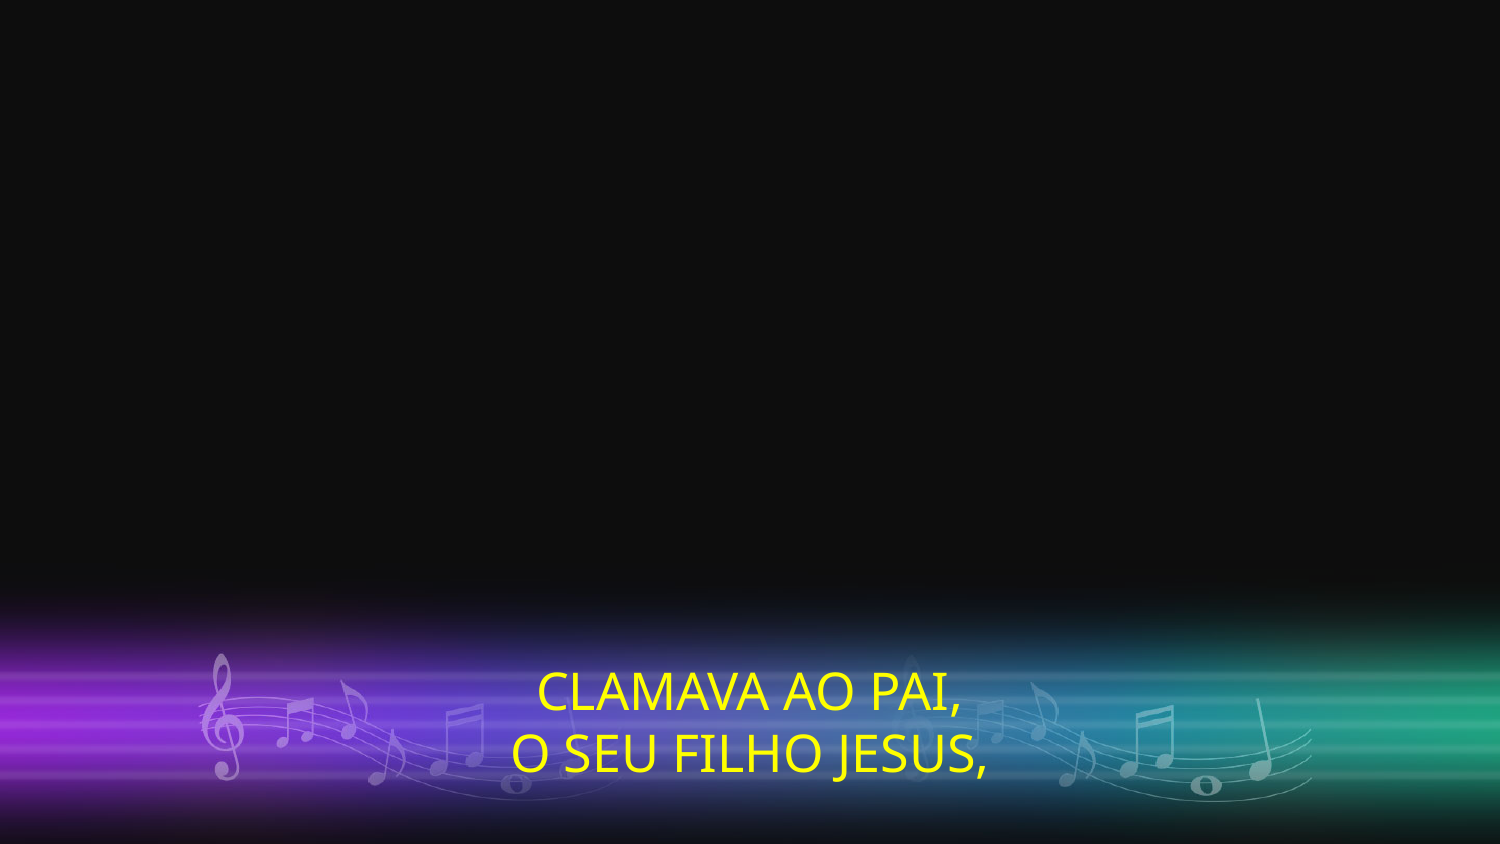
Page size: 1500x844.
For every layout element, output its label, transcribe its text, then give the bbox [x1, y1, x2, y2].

text_box CLAMAVA AO PAI, O SEU FILHO JESUS, [312, 651, 1187, 791]
picture [0, 0, 1500, 844]
